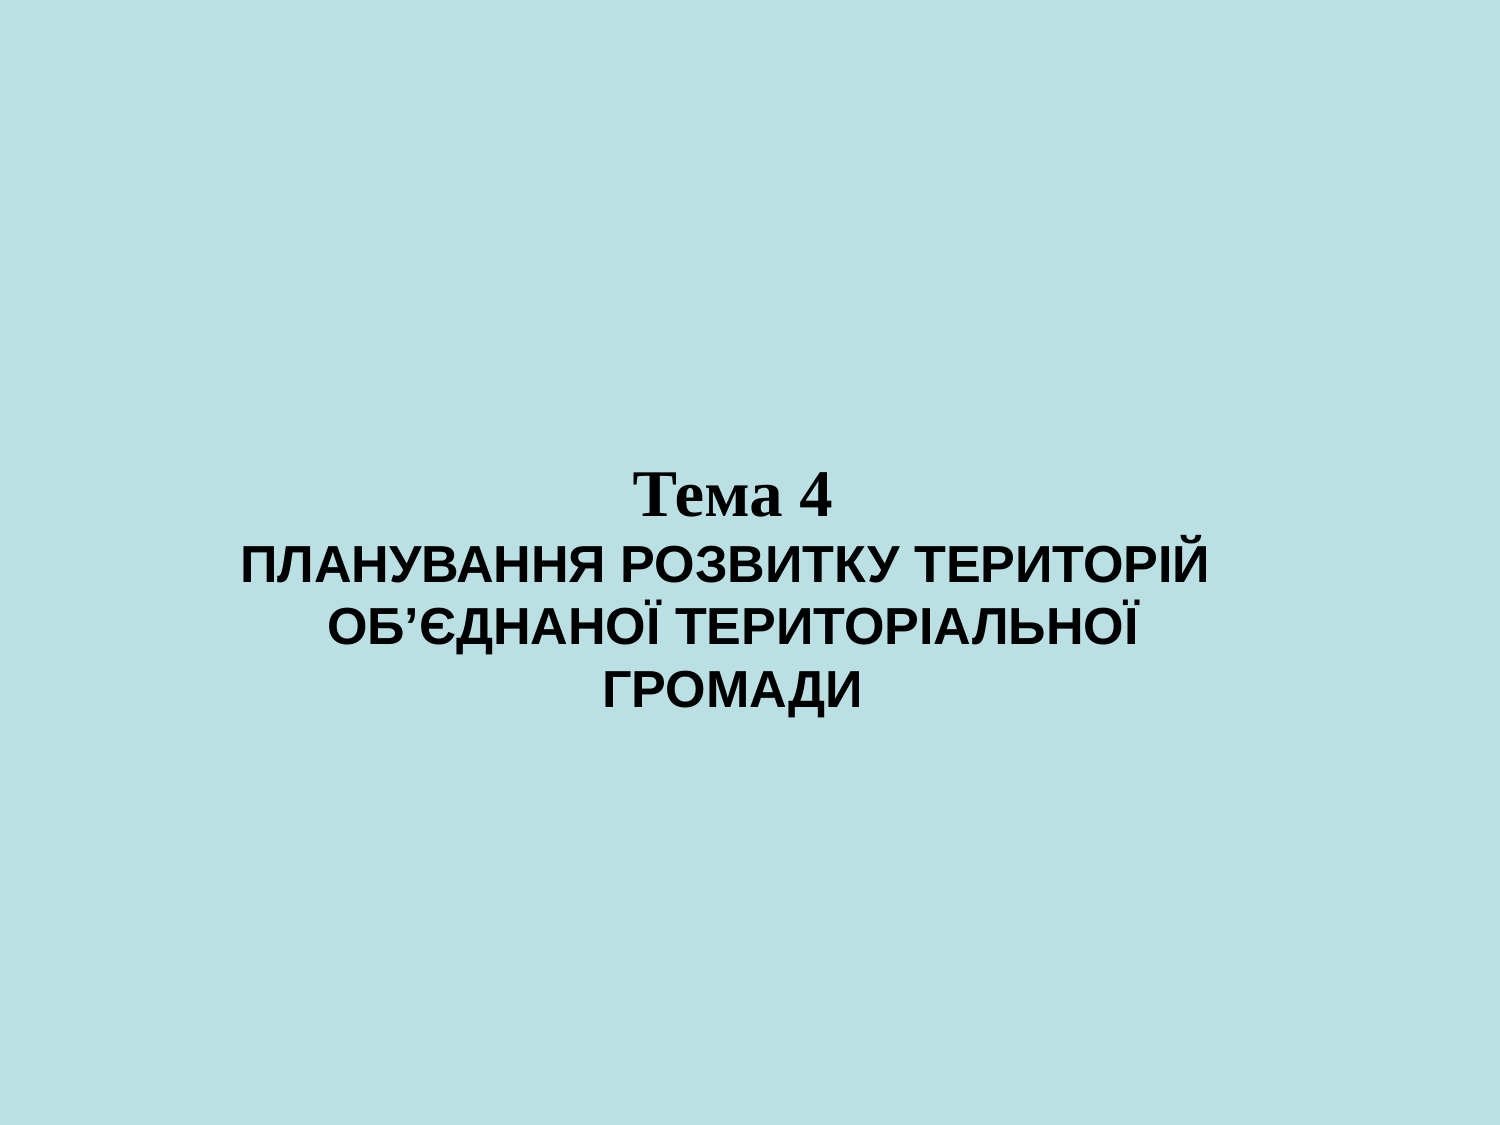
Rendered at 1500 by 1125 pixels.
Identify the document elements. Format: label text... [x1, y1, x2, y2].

title Тема 4 ПЛАНУВАННЯ РОЗВИТКУ ТЕРИТОРІЙ ОБ’ЄДНАНОЇ ТЕРИТОРІАЛЬНОЇ ГРОМАДИ [194, 361, 1271, 727]
list [112, 419, 1275, 901]
